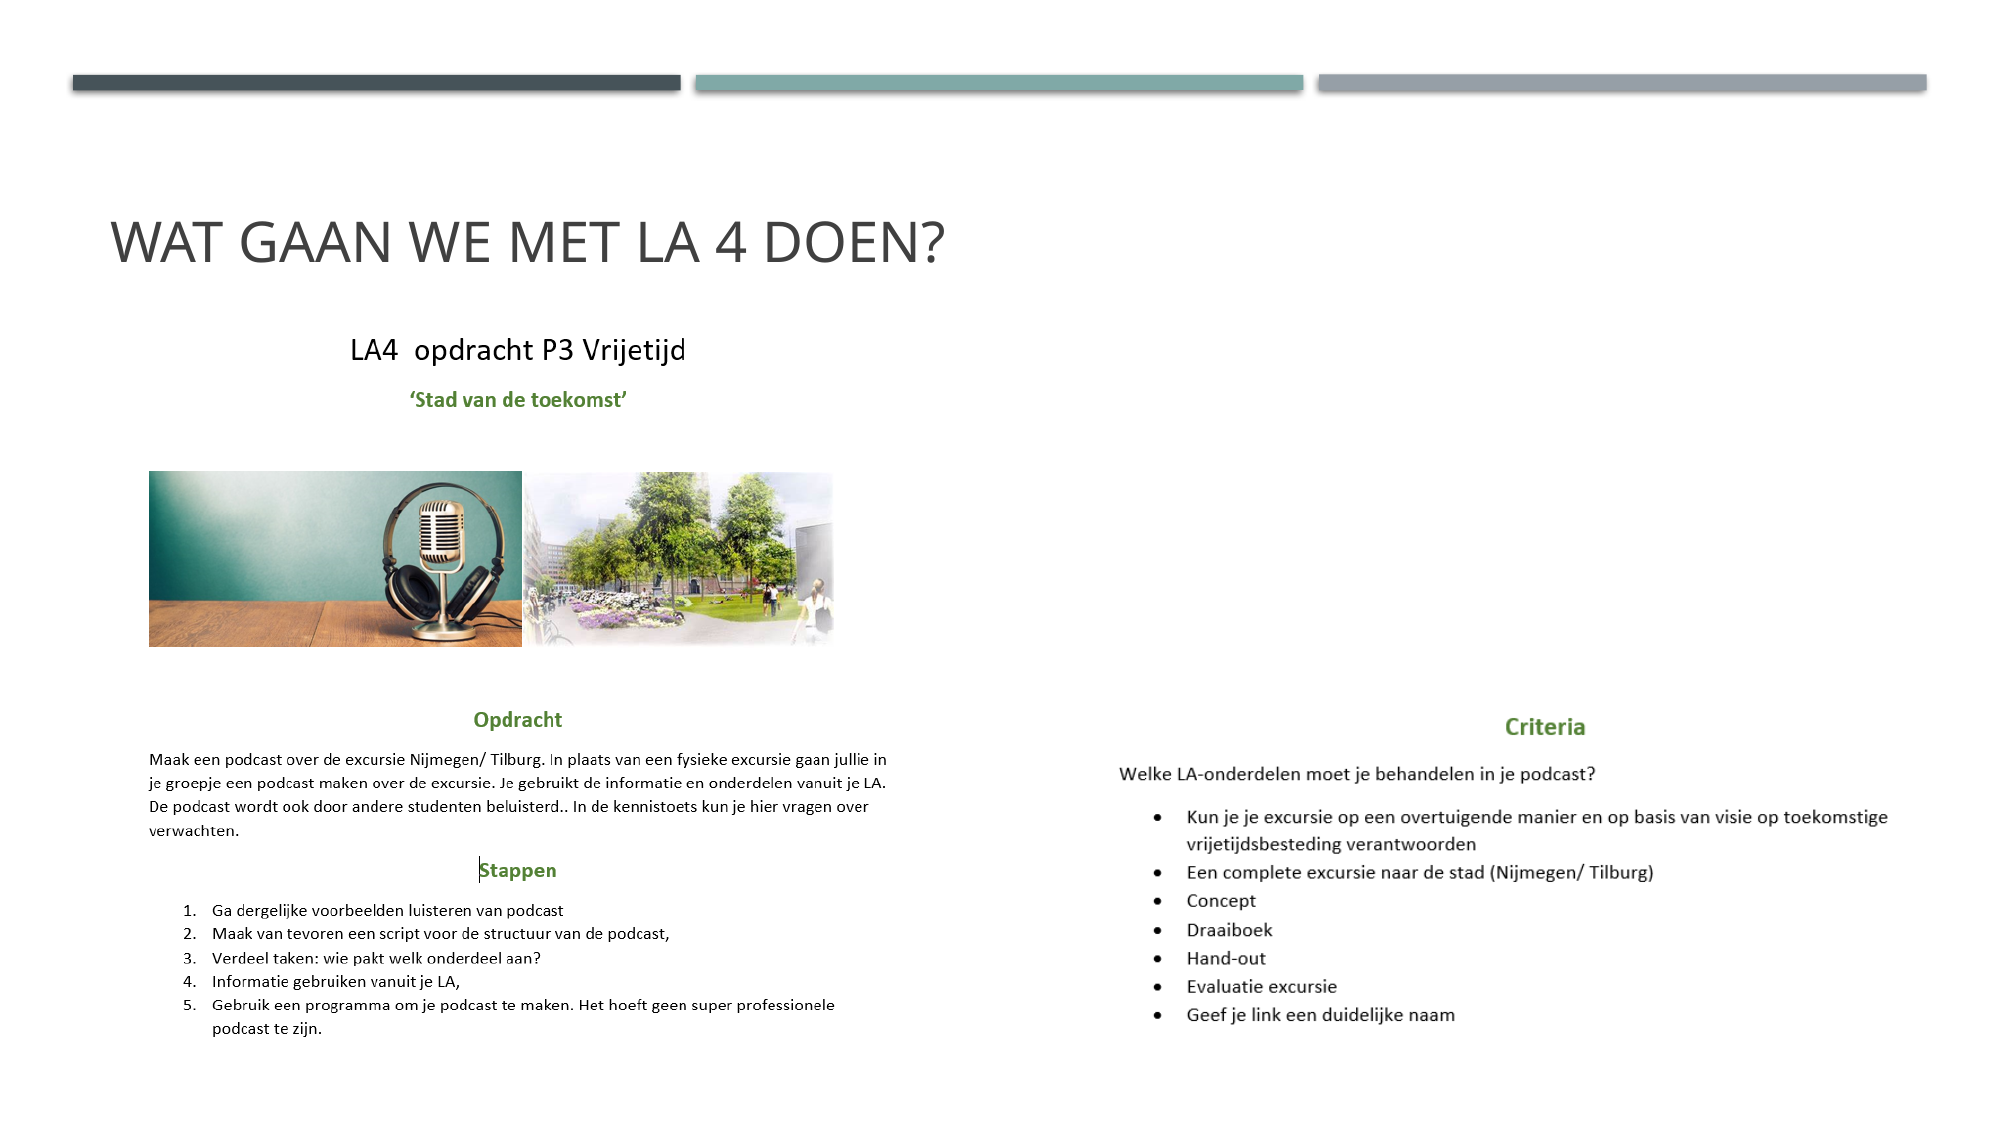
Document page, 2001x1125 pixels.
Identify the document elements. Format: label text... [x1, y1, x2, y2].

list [1101, 700, 1924, 1082]
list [111, 288, 948, 1054]
title Wat gaan we met La 4 doen? [95, 119, 1905, 282]
